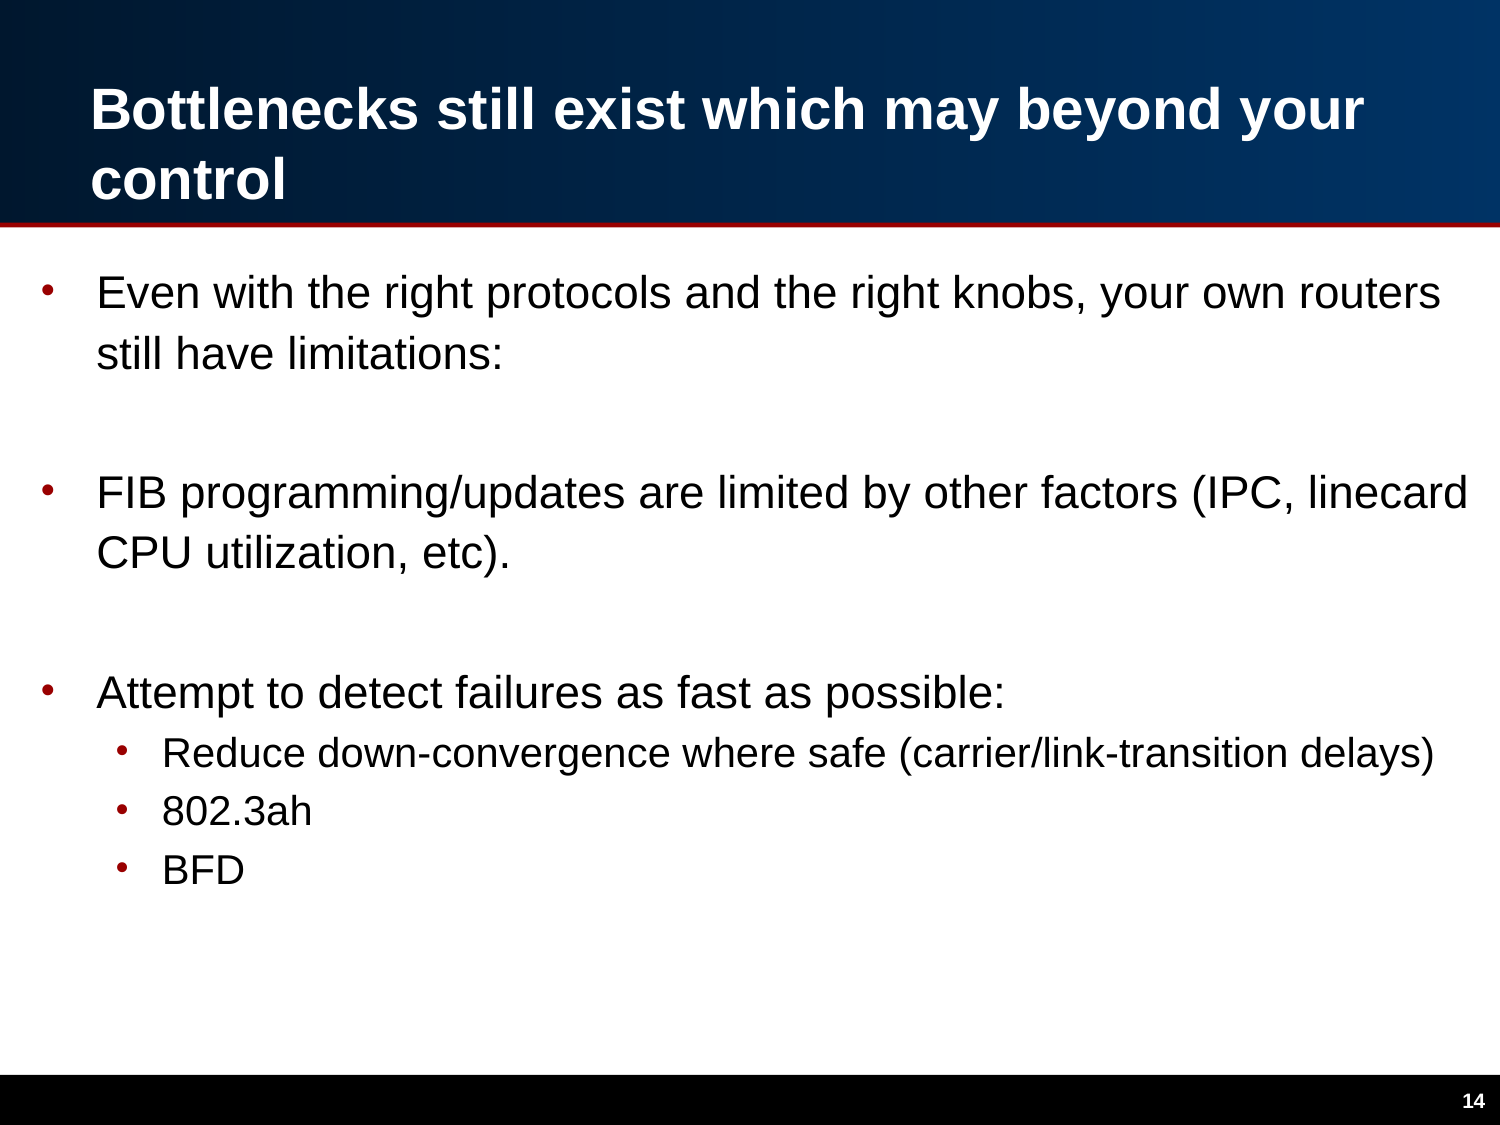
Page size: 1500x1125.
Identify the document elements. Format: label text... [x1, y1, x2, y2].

text_box 14 [1325, 1074, 1500, 1125]
title Bottlenecks still exist which may beyond your control [74, 74, 1426, 208]
list Even with the right protocols and the right knobs, your own routers still have limitations: FIB programming/updates are limited by other factors (IPC, linecard CPU utilization, etc). Attempt to detect failures as fast as possible: Reduce down-convergence where safe (carrier/link-transition delays) 802.3ah BFD [24, 249, 1500, 1051]
